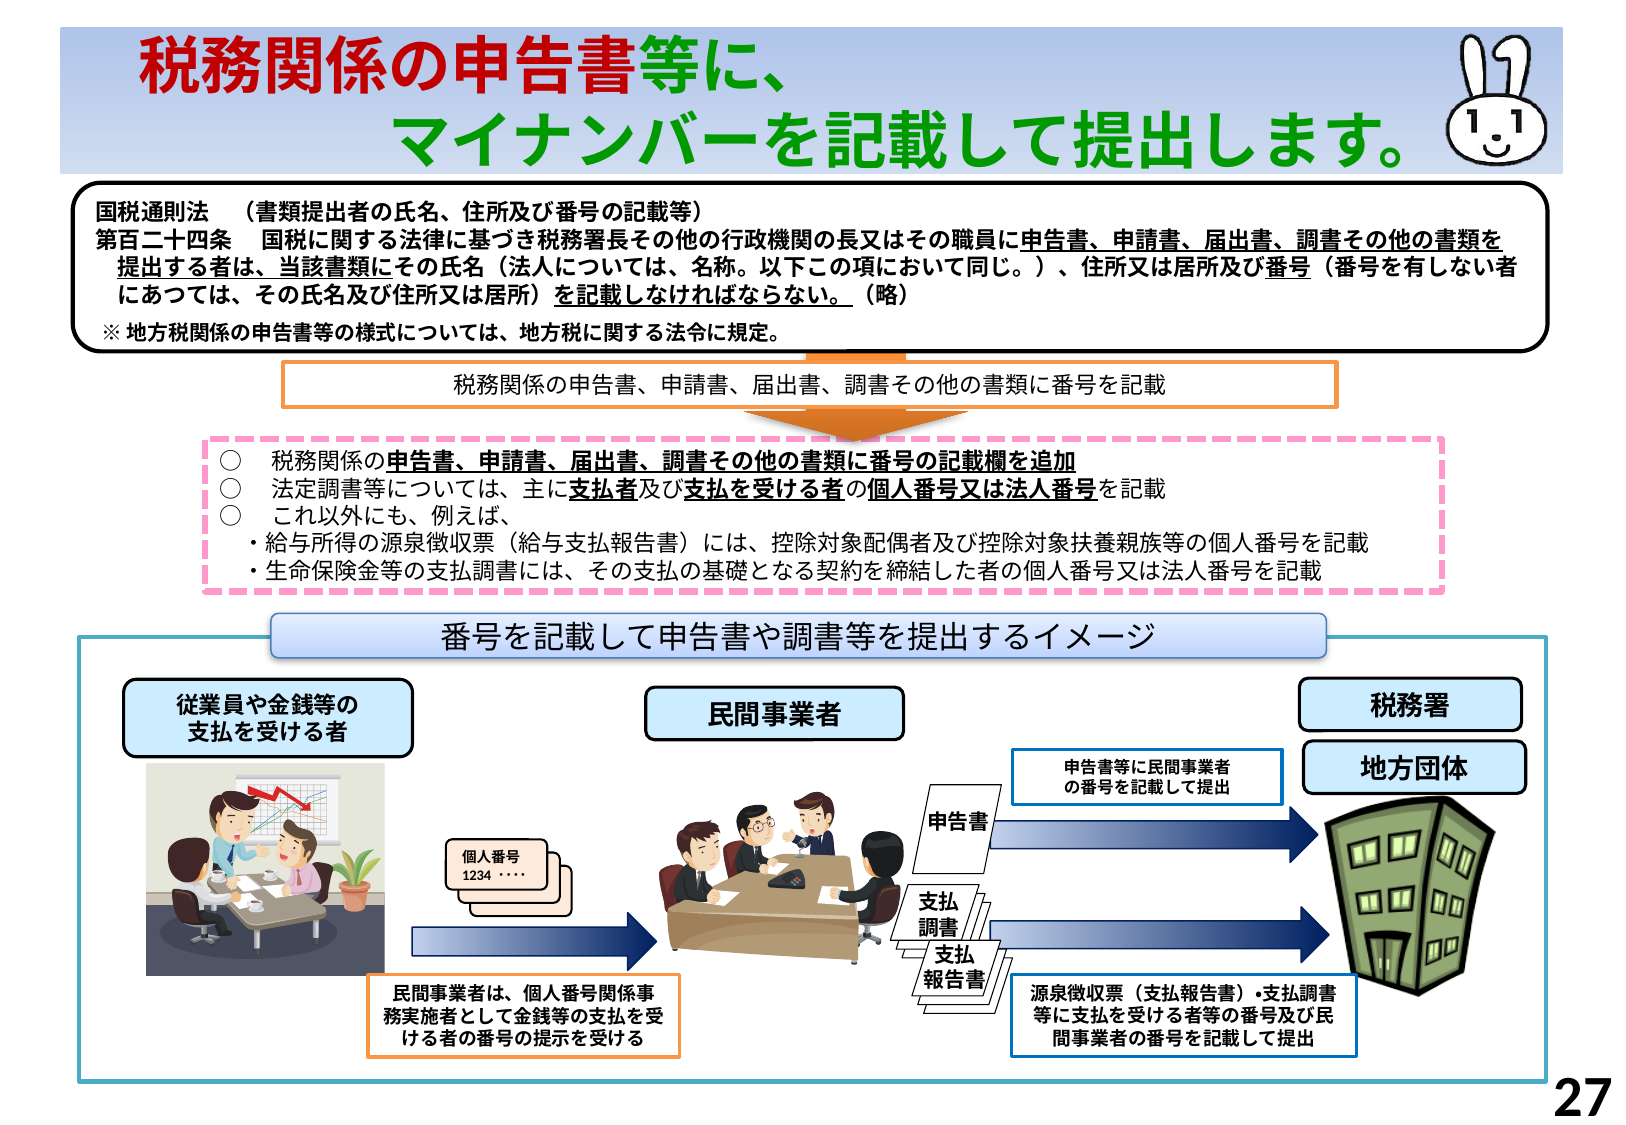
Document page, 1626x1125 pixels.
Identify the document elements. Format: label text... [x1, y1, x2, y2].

text_box 地方団体 [1303, 740, 1526, 794]
picture [1434, 30, 1557, 171]
title 税務関係の申告書等に、 マイナンバーを記載して提出します。 [60, 27, 1563, 174]
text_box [889, 884, 992, 959]
text_box [806, 354, 906, 360]
table_header [904, 787, 1007, 884]
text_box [911, 940, 1013, 1014]
text_box [77, 635, 1548, 1084]
text_box ※地方税関係の申告書等の様式については、地方税に関する法令に規定。 [86, 312, 805, 353]
text_box [744, 409, 969, 442]
text_box 国税通則法 （書類提出者の氏名、住所及び番号の記載等） 第百二十四条 国税に関する法律に基づき税務署長その他の行政機関の長又はその職員に申告書、申請書、届出書、調書その他の書類を提出する者は、当該書類にその氏名（法人については、名称。以下この項において同じ。）、住所又は居所及び番号（番号を有しない者にあつては、その氏名及び住所又は居所）を記載しなければならない。（略） [70, 180, 1550, 354]
picture [1324, 794, 1496, 997]
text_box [445, 838, 572, 917]
text_box 番号を記載して申告書や調書等を提出するイメージ [270, 612, 1328, 659]
text_box 税務関係の申告書、申請書、届出書、調書その他の書類に番号を記載 [281, 360, 1339, 409]
picture [658, 791, 904, 965]
text_box ○ 税務関係の申告書、申請書、届出書、調書その他の書類に番号の記載欄を追加 ○ 法定調書等については、主に支払者及び支払を受ける者の個人番号又は法人番号を記載 ○ これ以外にも、例えば、 ・給与所得の源泉徴収票（給与支払報告書）には、控除対象配偶者及び控除対象扶養親族等の個人番号を記載 ・生命保険金等の支払調書には、その支払の基礎となる契約を締結した者の個人番号又は法人番号を記載 [204, 439, 1442, 592]
slide_number 27 [1277, 1063, 1625, 1124]
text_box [912, 784, 1005, 874]
picture [145, 763, 385, 977]
table_header [655, 794, 1015, 1020]
